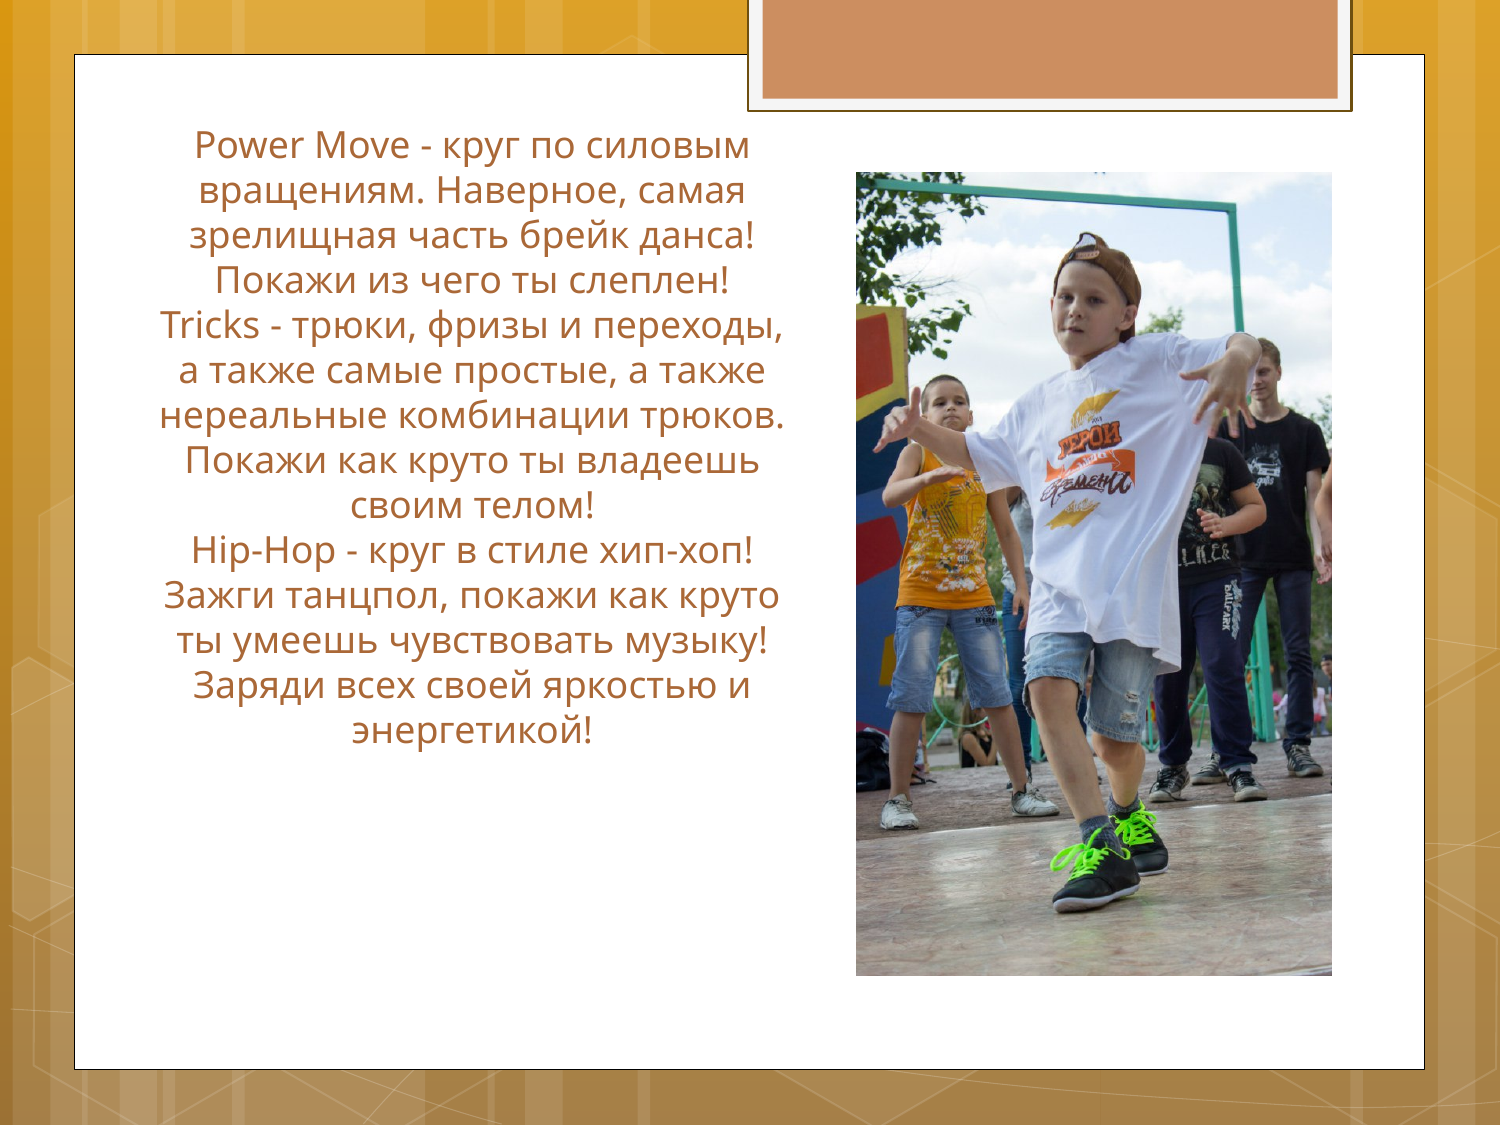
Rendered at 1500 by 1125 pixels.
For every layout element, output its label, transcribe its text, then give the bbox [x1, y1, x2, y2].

picture [855, 172, 1332, 976]
text_box Power Move - круг по силовым вращениям. Наверное, самая зрелищная часть брейк данса! Покажи из чего ты слеплен! Tricks - трюки, фризы и переходы, а также самые простые, а также нереальные комбинации трюков. Покажи как круто ты владеешь своим телом! Hip-Hop - круг в стиле хип-хоп! Зажги танцпол, покажи как круто ты умеешь чувствовать музыку! Заряди всех своей яркостью и энергетикой! [135, 113, 809, 804]
